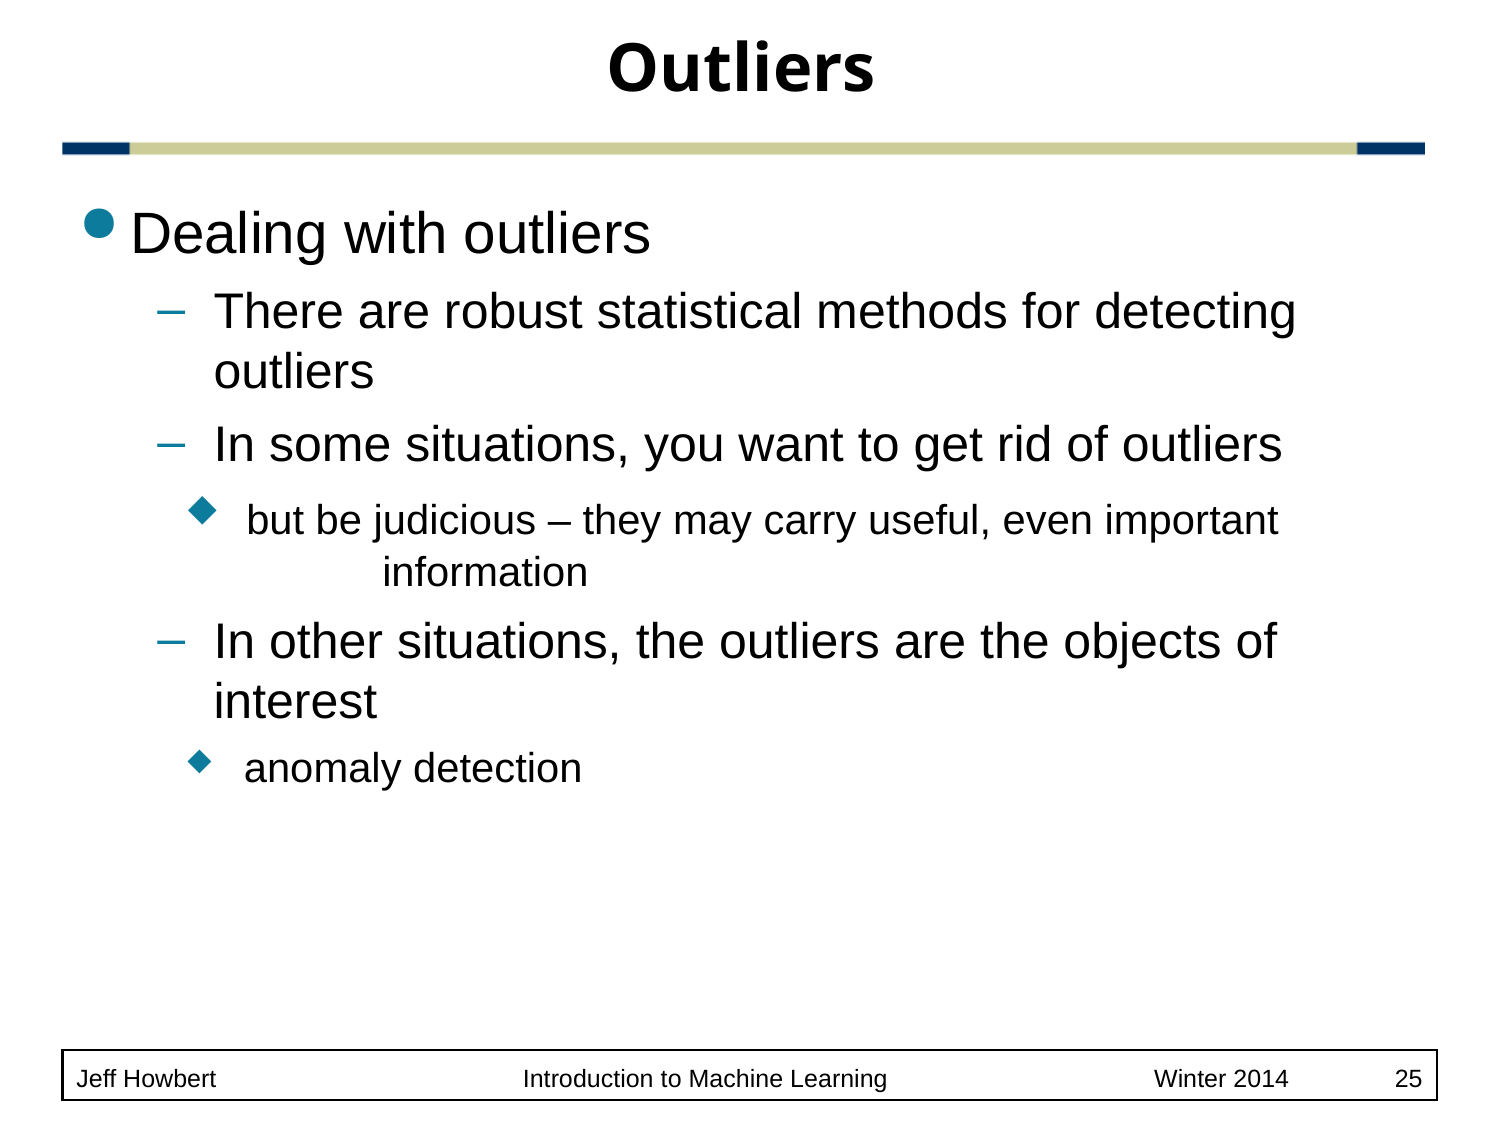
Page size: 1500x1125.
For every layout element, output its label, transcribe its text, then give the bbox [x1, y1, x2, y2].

title Outliers [61, 24, 1422, 113]
list Dealing with outliers There are robust statistical methods for detecting outliers In some situations, you want to get rid of outliers but be judicious – they may carry useful, even important information In other situations, the outliers are the objects of interest anomaly detection [66, 186, 1433, 1038]
